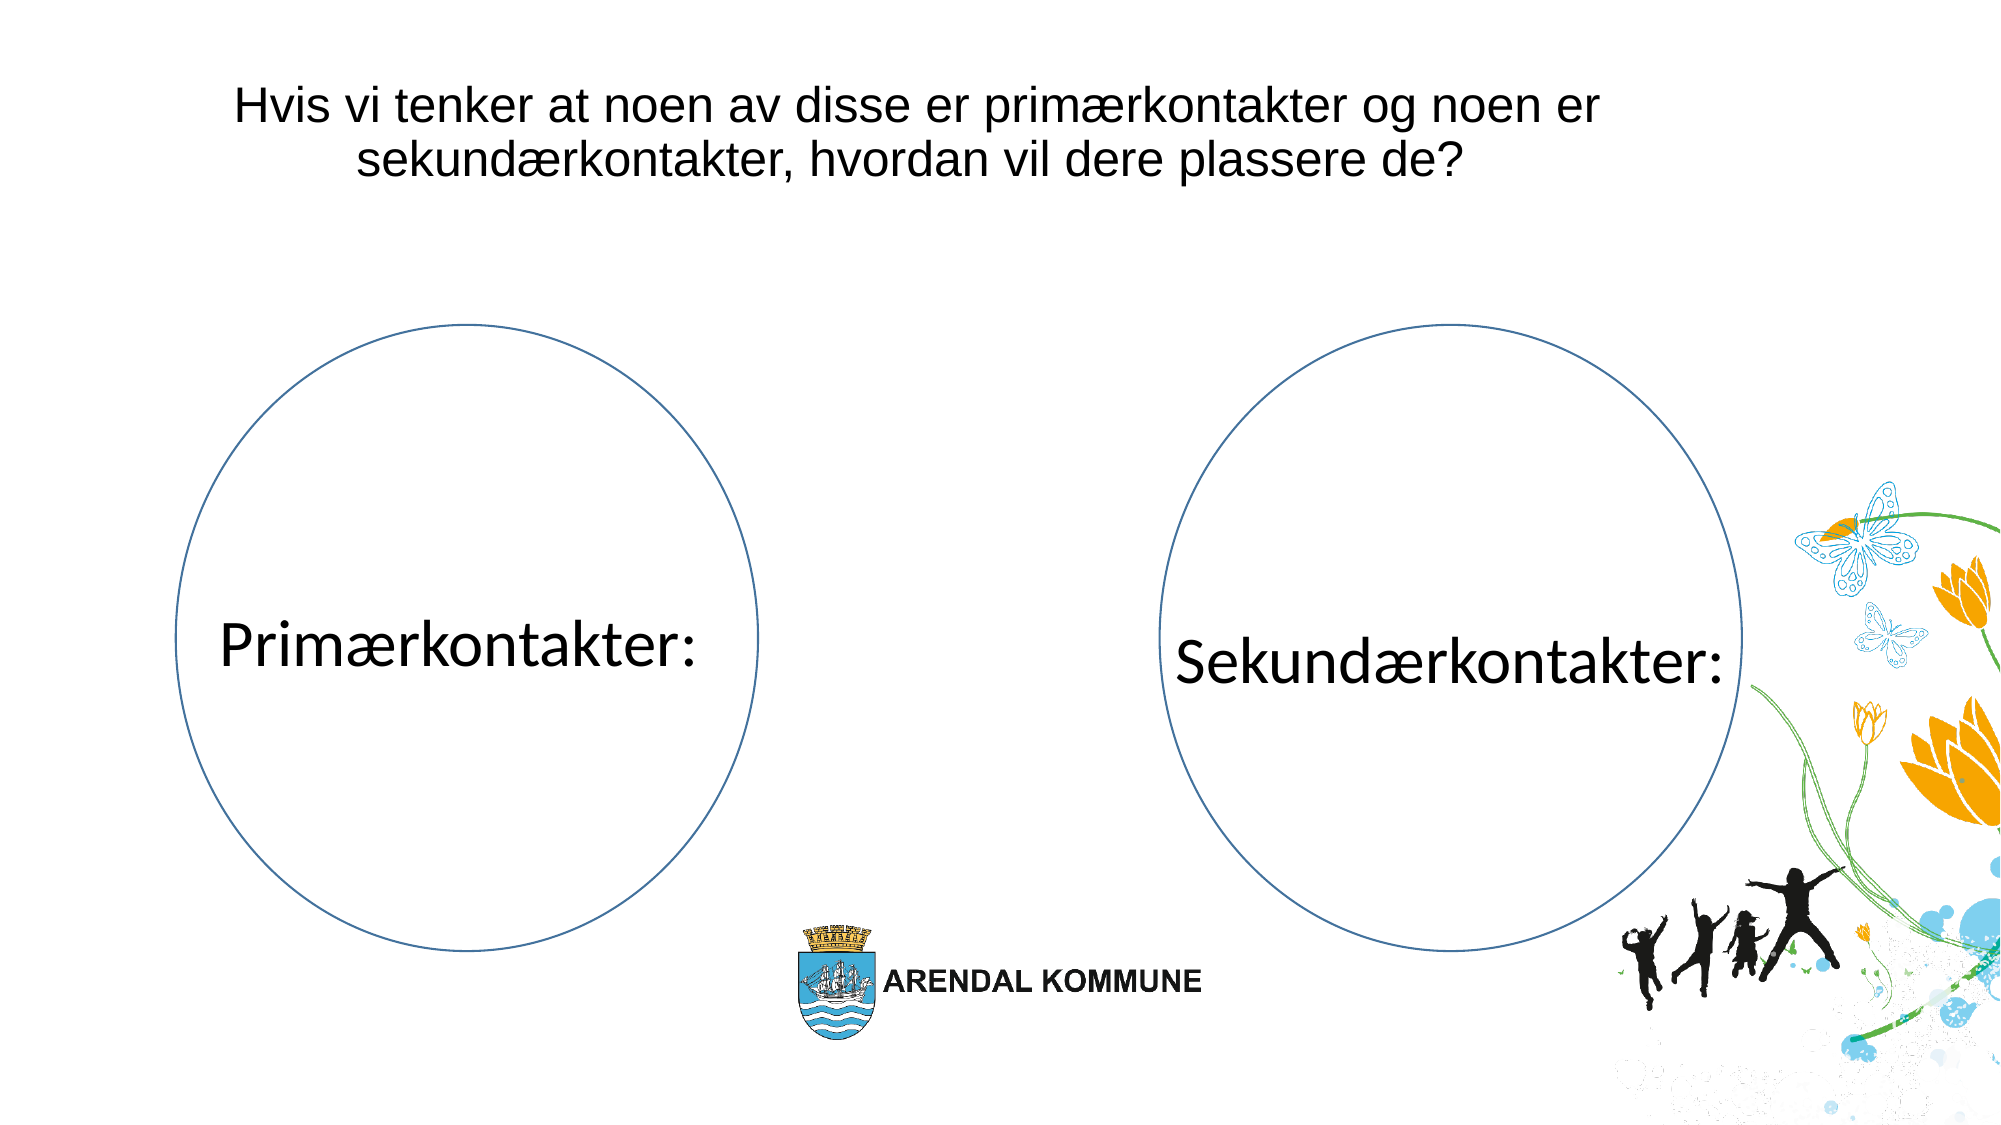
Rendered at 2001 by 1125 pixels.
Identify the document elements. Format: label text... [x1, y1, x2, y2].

text_box [178, 323, 760, 953]
text_box [1160, 323, 1742, 605]
picture [798, 925, 1201, 1040]
subtitle Hvis vi tenker at noen av disse er primærkontakter og noen er sekundærkontakter, hvordan vil dere plassere de? [167, 71, 1668, 344]
text_box [1165, 705, 1737, 953]
title Primærkontakter: [167, 588, 750, 688]
picture [1592, 441, 2001, 1125]
text_box Sekundærkontakter: [1159, 605, 1742, 705]
